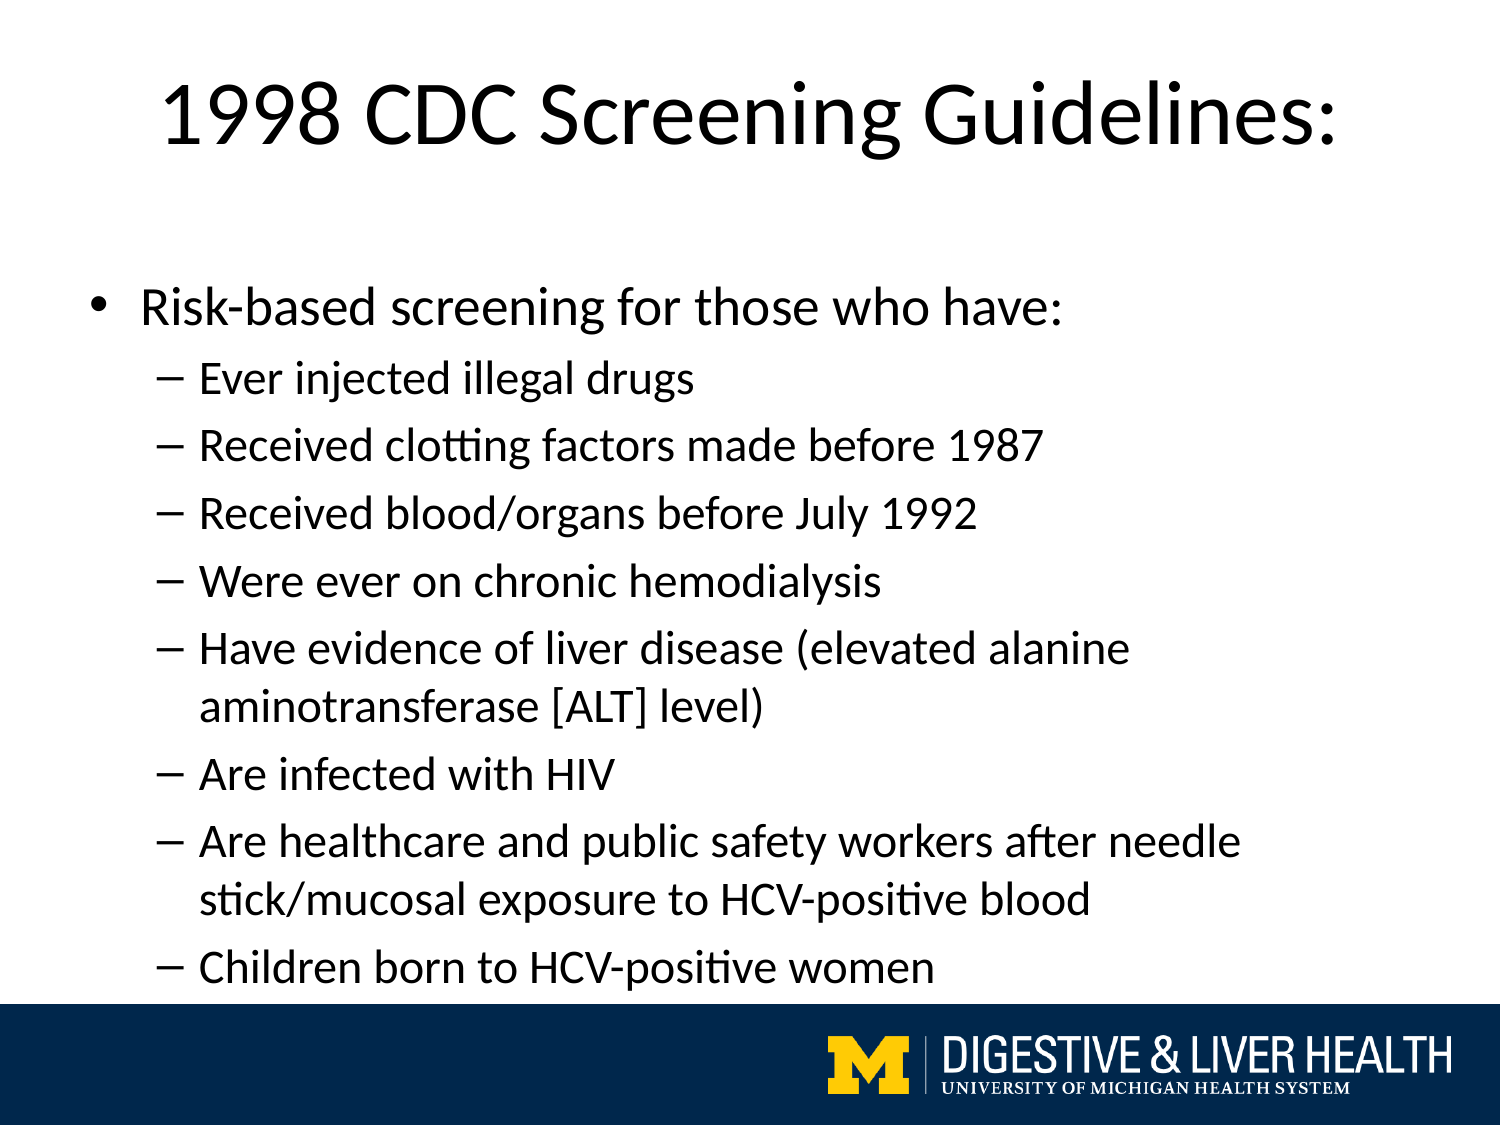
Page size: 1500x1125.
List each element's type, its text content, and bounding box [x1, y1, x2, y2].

text_box 1998 CDC Screening Guidelines: [74, 45, 1425, 233]
text_box Risk-based screening for those who have: Ever injected illegal drugs Received clotting factors made before 1987 Received blood/organs before July 1992 Were ever on chronic hemodialysis Have evidence of liver disease (elevated alanine aminotransferase [ALT] level) Are infected with HIV Are healthcare and public safety workers after needle stick/mucosal exposure to HCV-positive blood Children born to HCV-positive women [74, 262, 1425, 1005]
picture [828, 1035, 1451, 1094]
